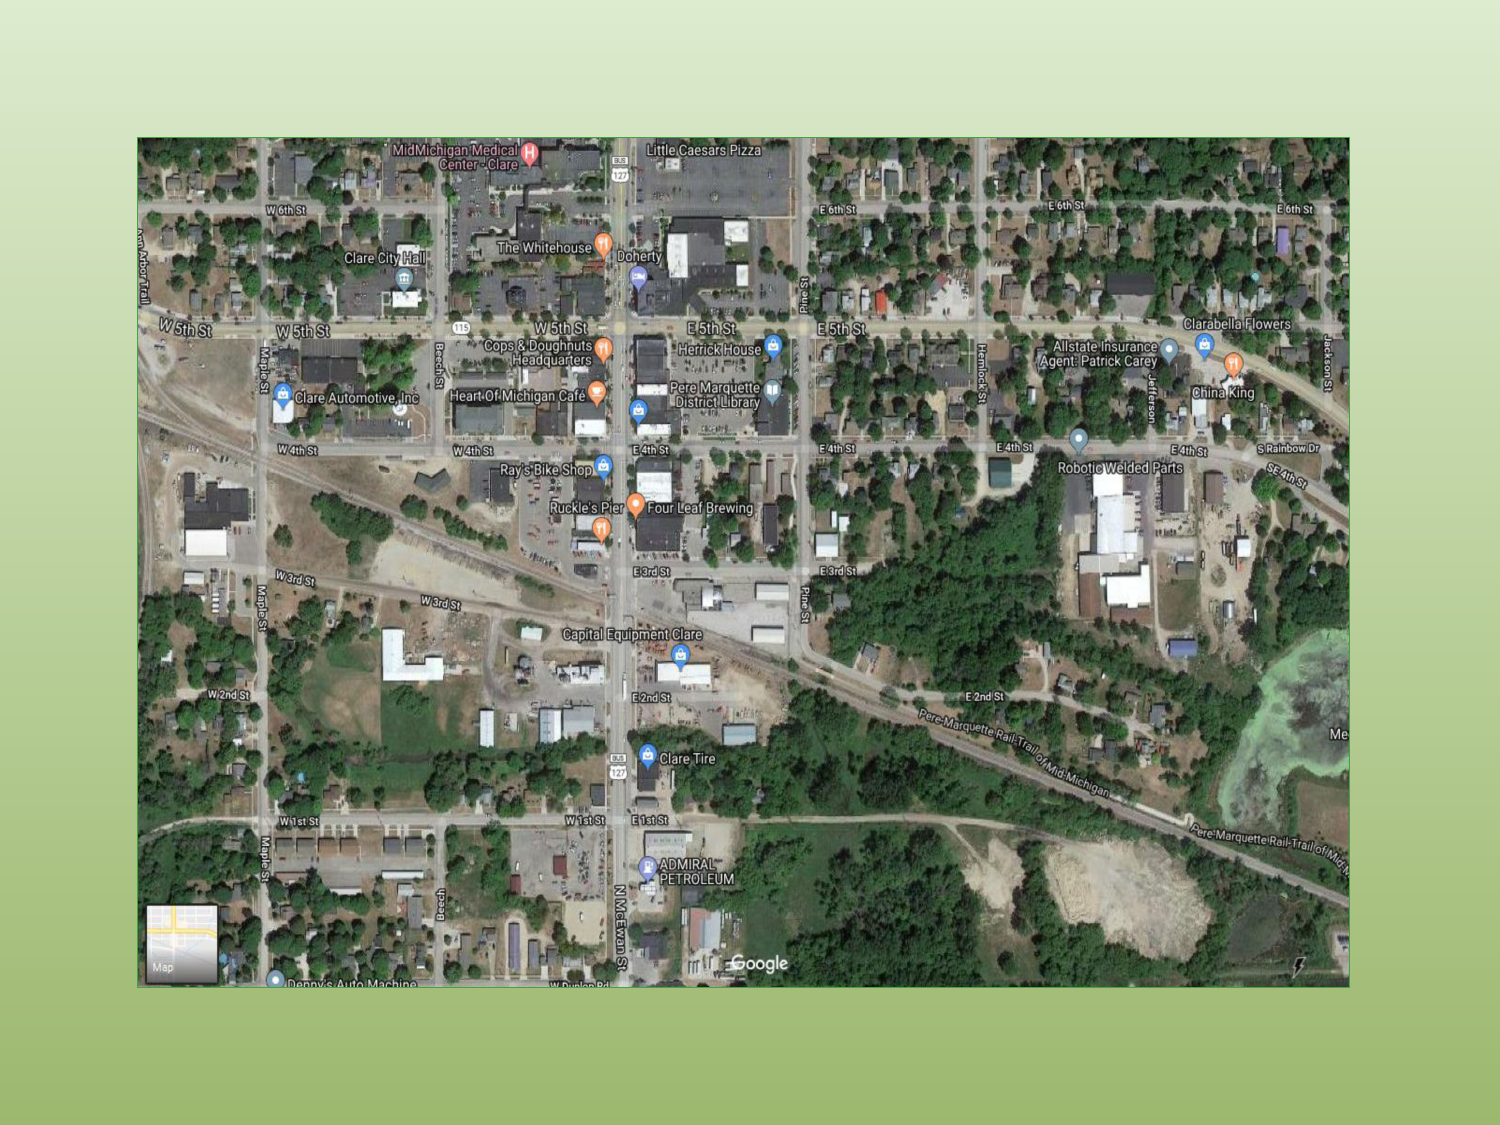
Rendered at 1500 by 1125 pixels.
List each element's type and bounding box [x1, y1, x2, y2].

list [137, 137, 1350, 988]
